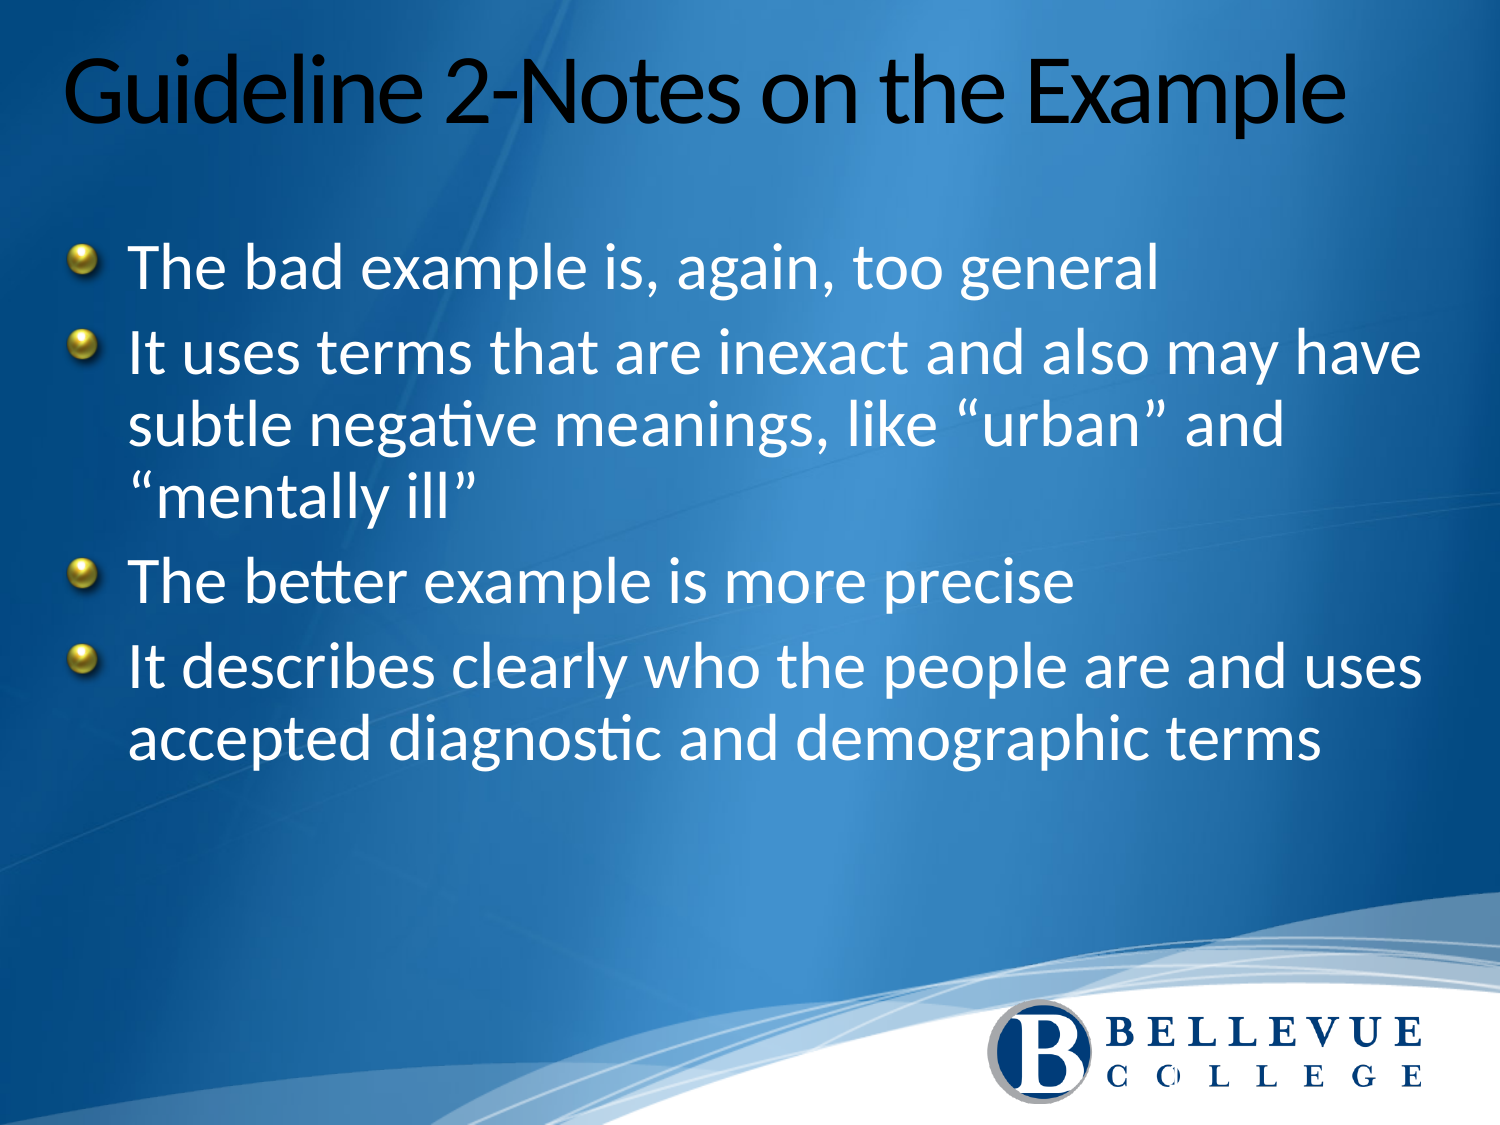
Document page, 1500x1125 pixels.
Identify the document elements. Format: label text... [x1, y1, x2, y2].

title Guideline 2-Notes on the Example [62, 37, 1438, 147]
picture [0, 0, 1500, 1125]
list The bad example is, again, too general It uses terms that are inexact and also may have subtle negative meanings, like “urban” and “mentally ill” The better example is more precise It describes clearly who the people are and uses accepted diagnostic and demographic terms [62, 231, 1438, 595]
slide_number 19 [1149, 1042, 1500, 1103]
